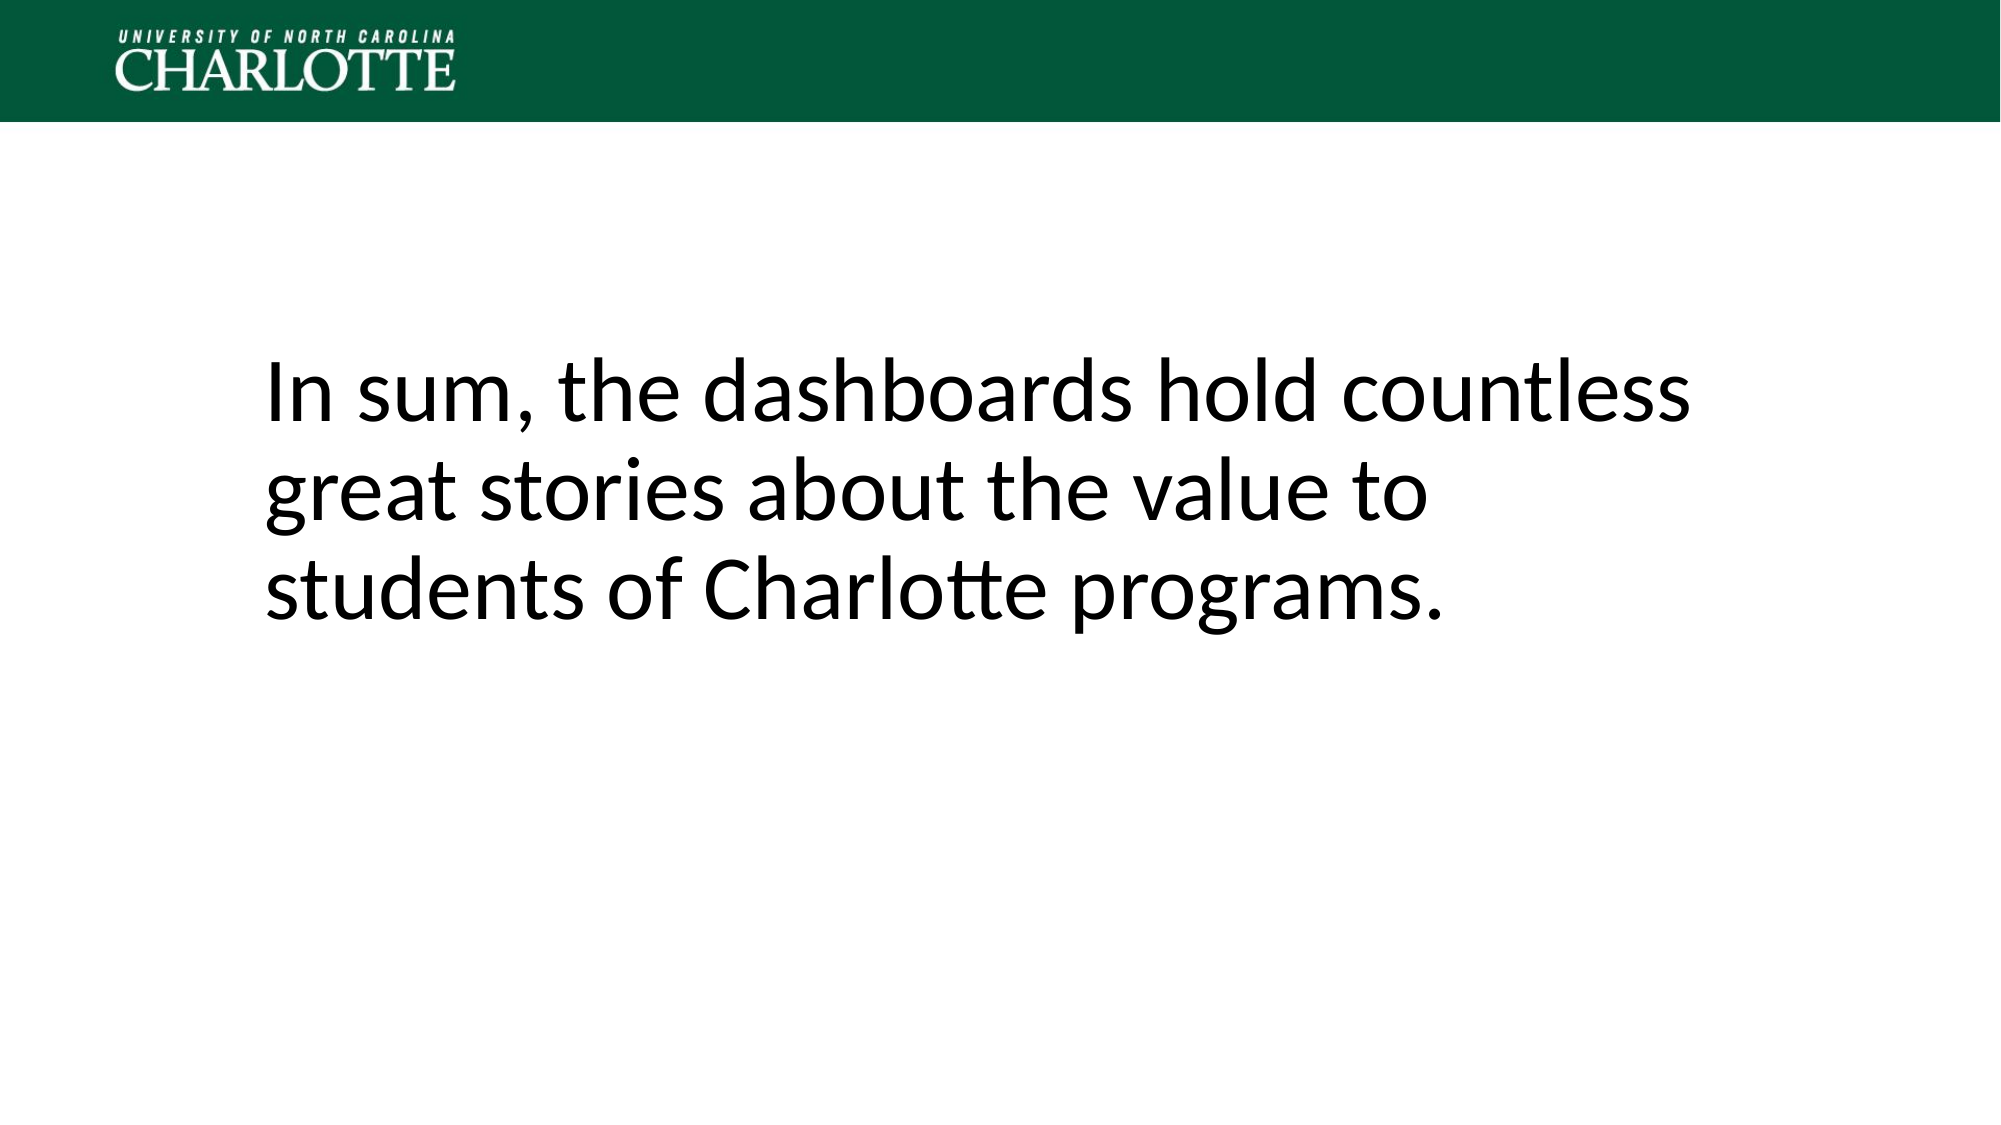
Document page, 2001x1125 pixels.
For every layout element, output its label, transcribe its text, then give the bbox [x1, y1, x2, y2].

subtitle In sum, the dashboards hold countless great stories about the value to students of Charlotte programs. [249, 334, 1750, 863]
picture [0, 0, 2001, 1125]
